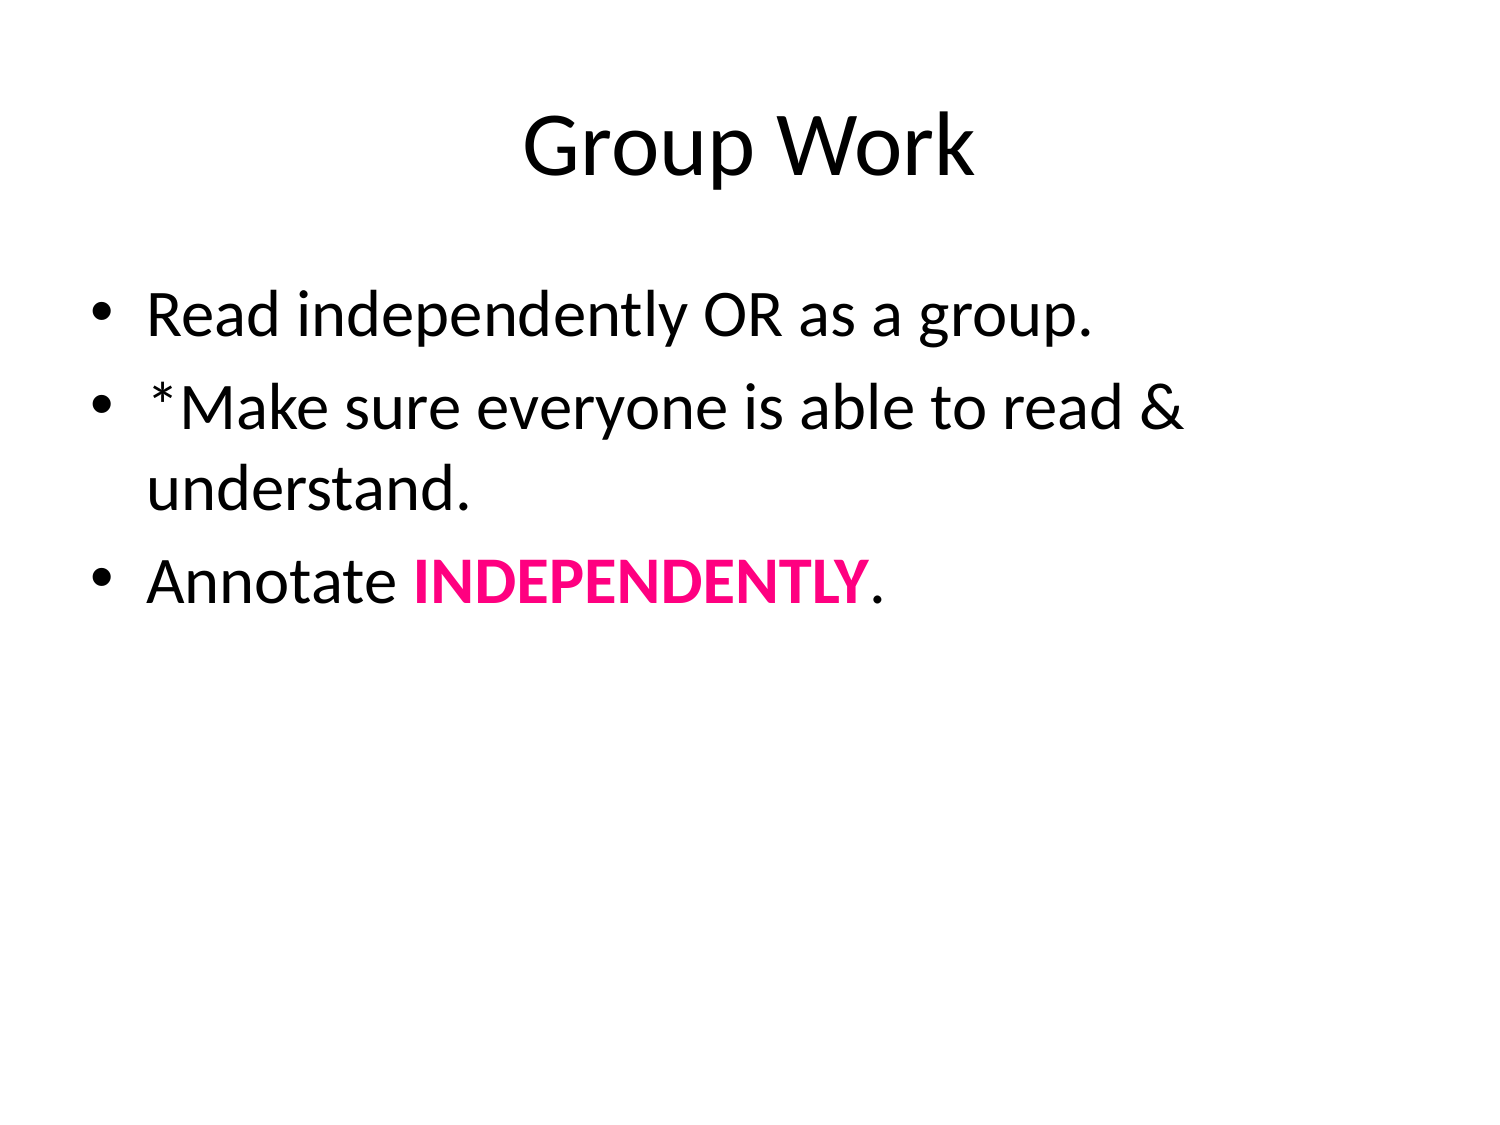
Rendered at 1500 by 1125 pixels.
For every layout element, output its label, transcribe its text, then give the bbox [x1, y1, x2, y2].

title Group Work [75, 45, 1425, 233]
list Read independently OR as a group. *Make sure everyone is able to read & understand. Annotate INDEPENDENTLY. [75, 262, 1425, 1005]
